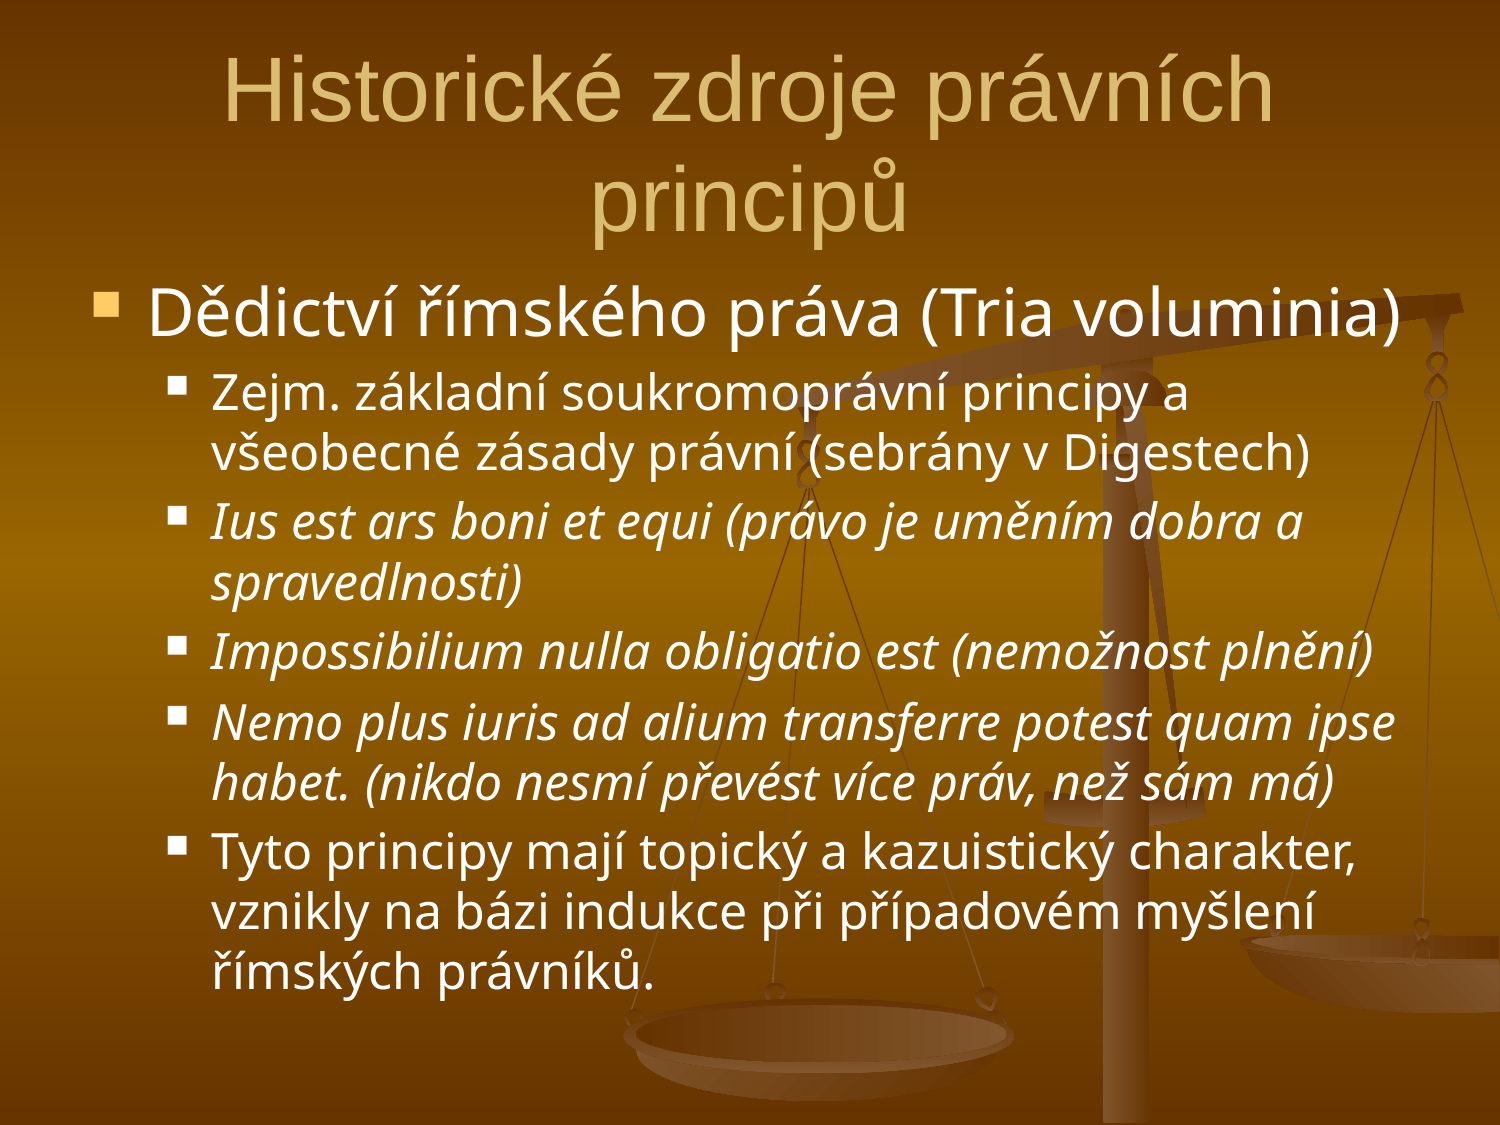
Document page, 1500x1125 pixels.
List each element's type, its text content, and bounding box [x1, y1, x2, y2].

list Dědictví římského práva (Tria voluminia) Zejm. základní soukromoprávní principy a všeobecné zásady právní (sebrány v Digestech) Ius est ars boni et equi (právo je uměním dobra a spravedlnosti) Impossibilium nulla obligatio est (nemožnost plnění) Nemo plus iuris ad alium transferre potest quam ipse habet. (nikdo nesmí převést více práv, než sám má) Tyto principy mají topický a kazuistický charakter, vznikly na bázi indukce při případovém myšlení římských právníků. [75, 262, 1425, 1006]
title Historické zdroje právních principů [75, 45, 1425, 234]
